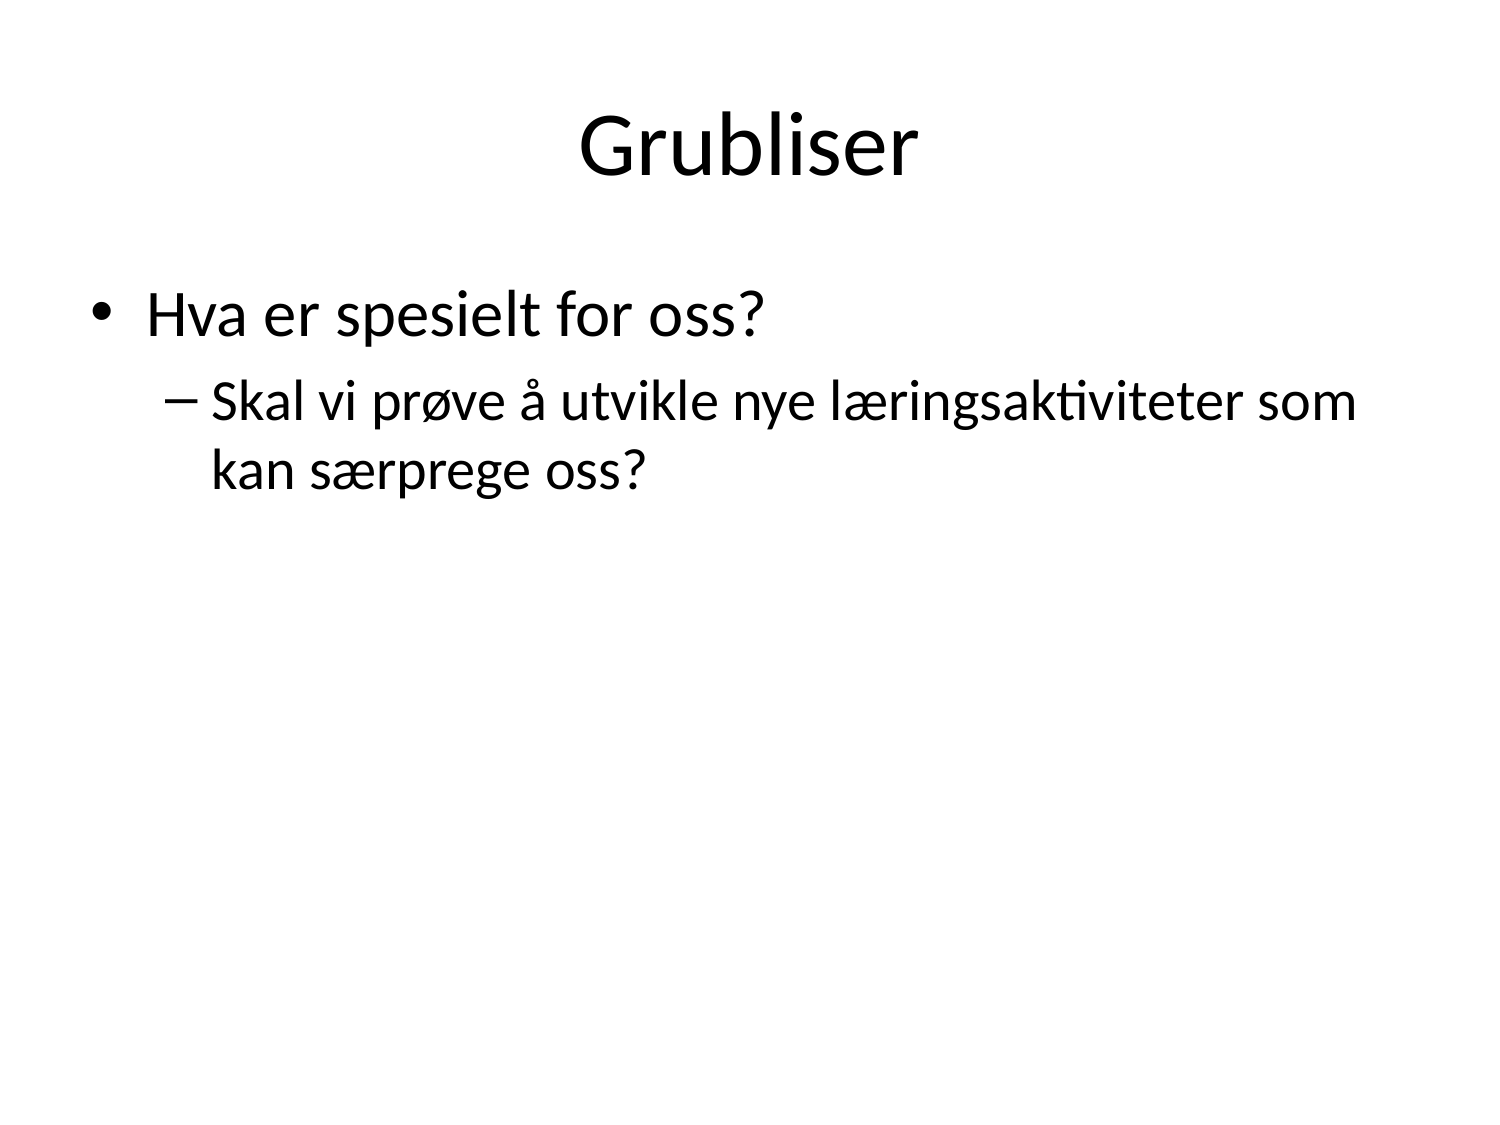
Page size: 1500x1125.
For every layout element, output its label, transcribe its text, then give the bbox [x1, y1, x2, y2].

title Grubliser [75, 45, 1425, 233]
list Hva er spesielt for oss? Skal vi prøve å utvikle nye læringsaktiviteter som kan særprege oss? [75, 262, 1425, 1005]
